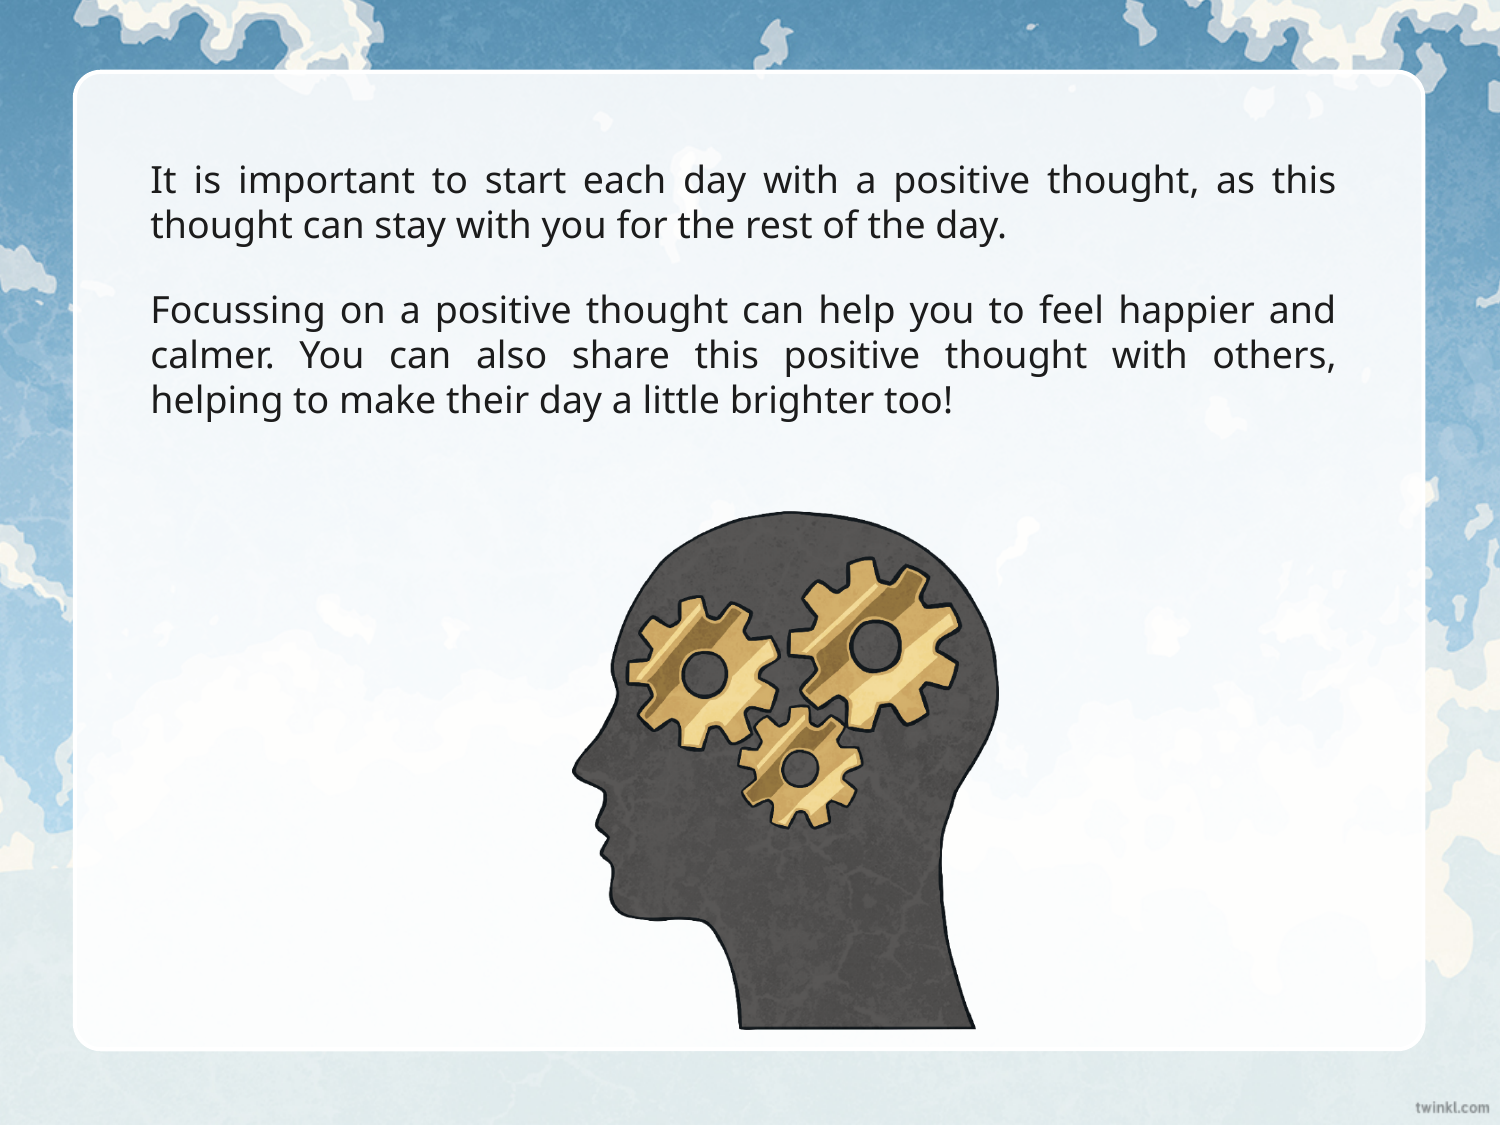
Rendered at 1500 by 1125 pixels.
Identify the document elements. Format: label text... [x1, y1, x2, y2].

picture [0, 0, 1500, 1125]
text_box Focussing on a positive thought can help you to feel happier and calmer. You can also share this positive thought with others, helping to make their day a little brighter too! [135, 278, 1353, 429]
text_box It is important to start each day with a positive thought, as this thought can stay with you for the rest of the day. [135, 148, 1353, 254]
